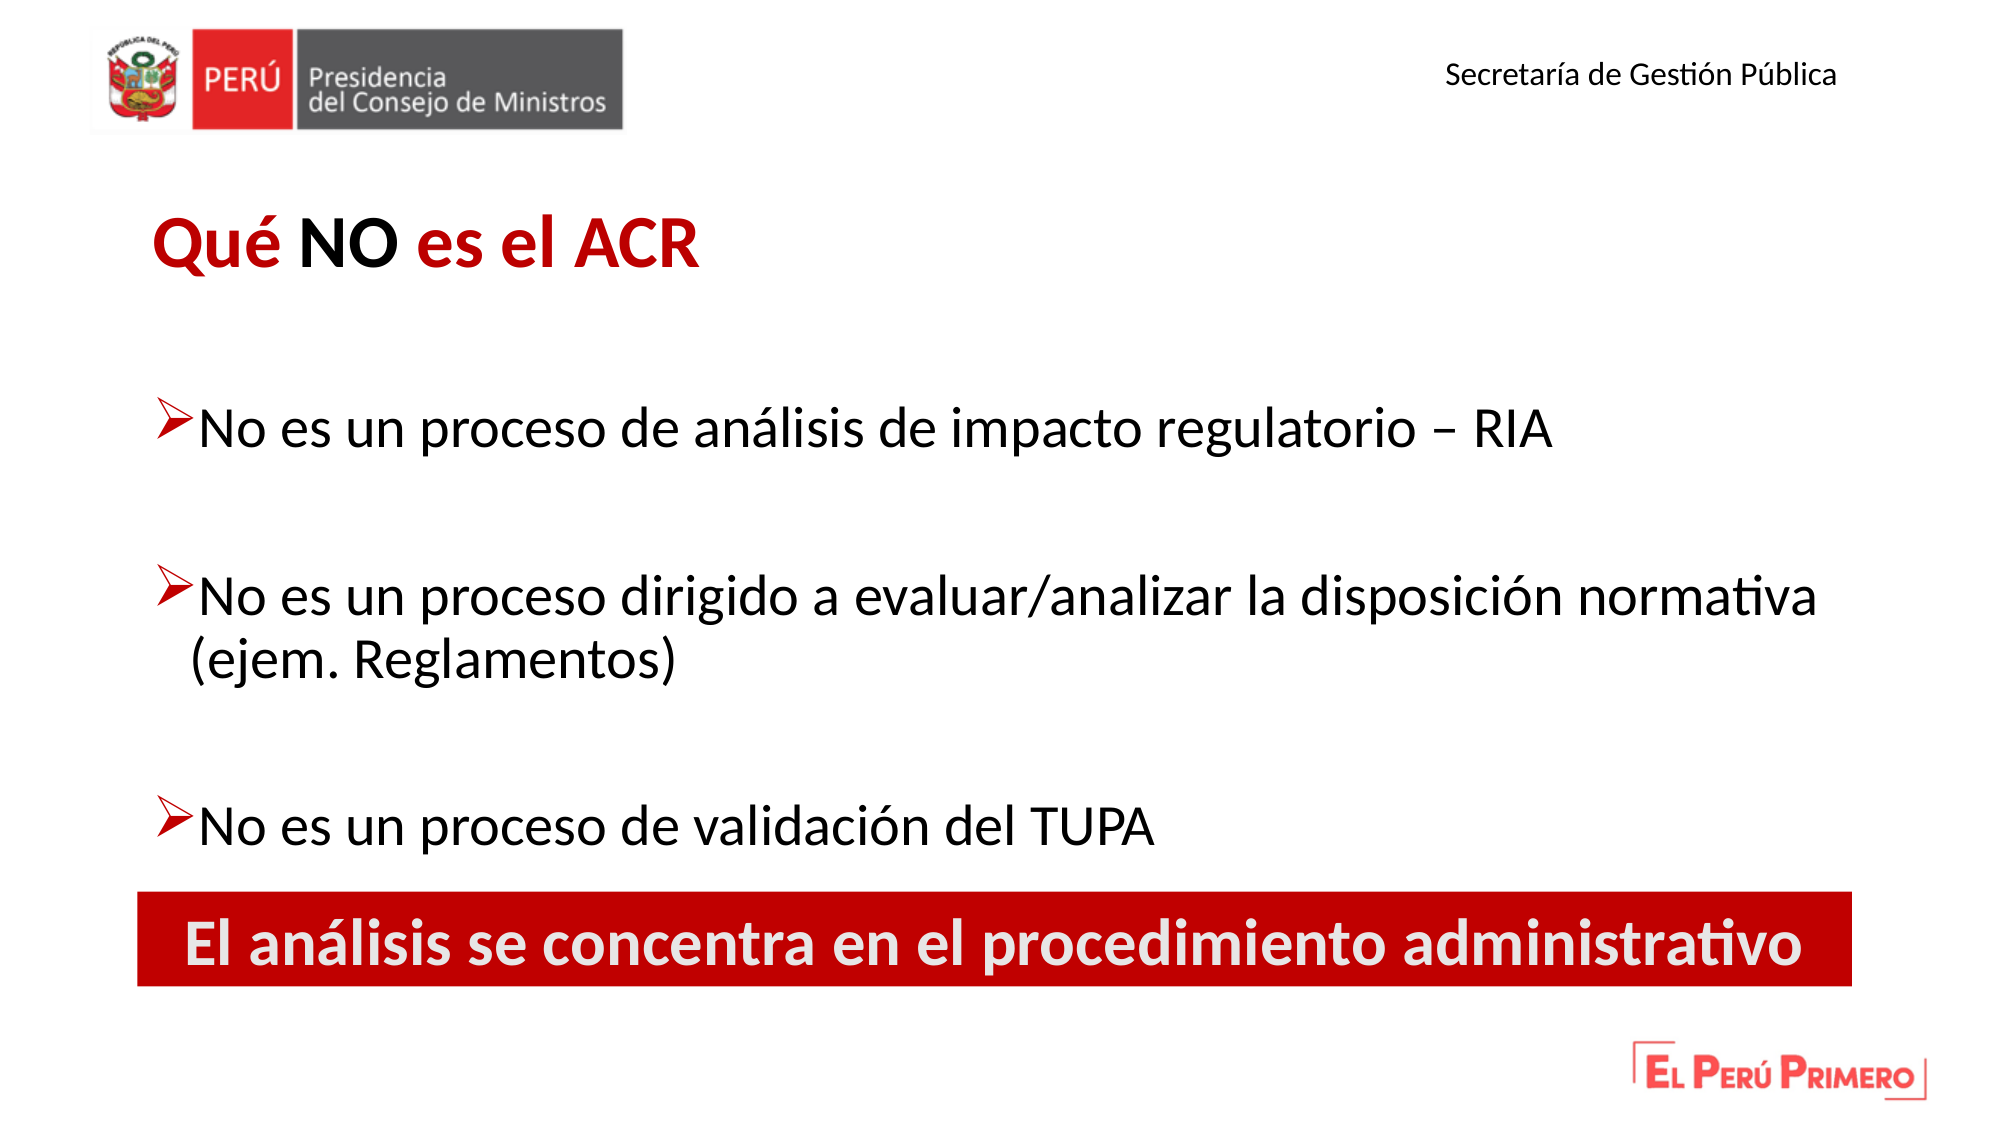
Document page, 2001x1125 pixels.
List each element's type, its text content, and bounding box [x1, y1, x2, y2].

title Qué NO es el ACR [137, 135, 1863, 299]
list No es un proceso de análisis de impacto regulatorio – RIA No es un proceso dirigido a evaluar/analizar la disposición normativa (ejem. Reglamentos) No es un proceso de validación del TUPA [137, 299, 1863, 892]
picture [1619, 1028, 1938, 1112]
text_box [89, 26, 1864, 135]
text_box El análisis se concentra en el procedimiento administrativo [137, 891, 1852, 987]
